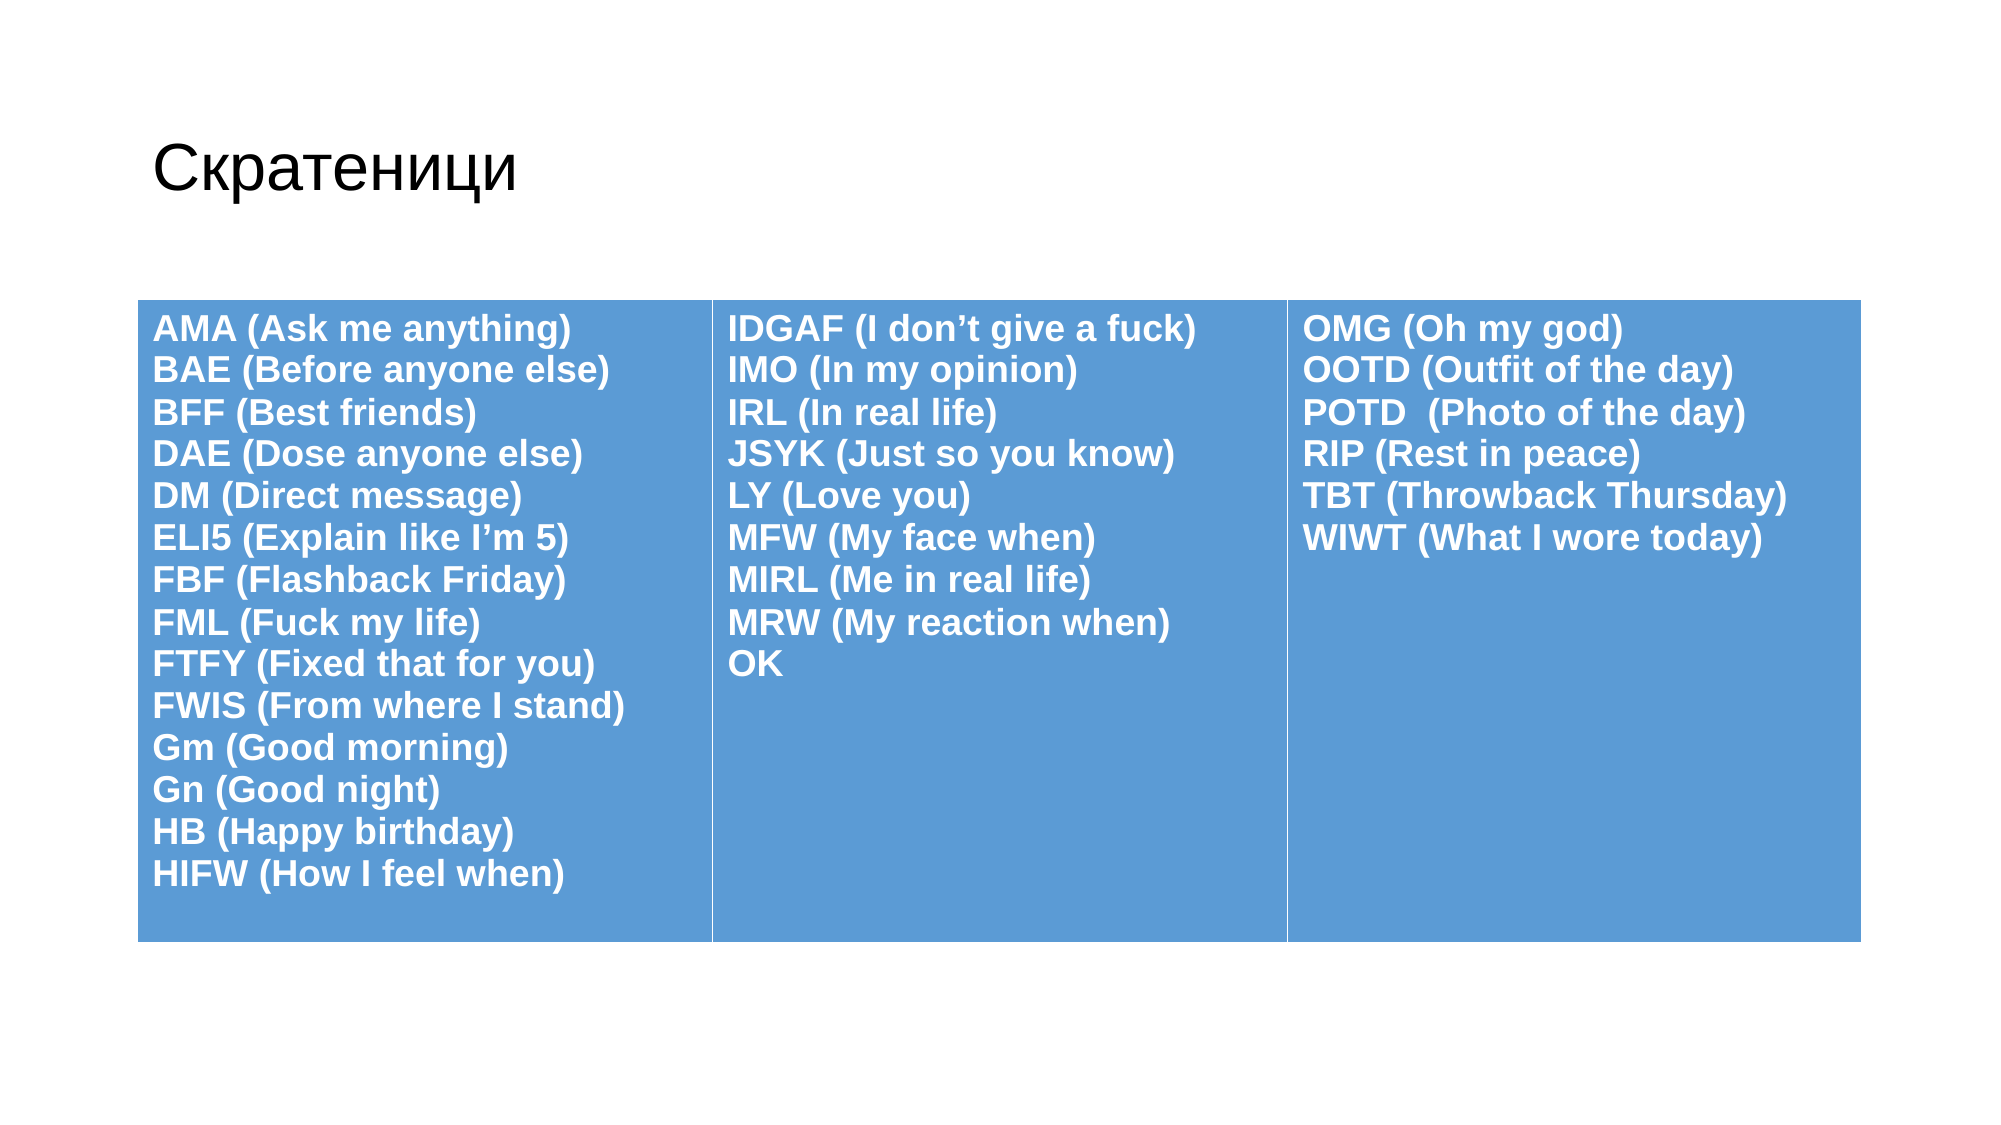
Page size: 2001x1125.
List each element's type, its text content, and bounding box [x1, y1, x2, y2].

title Скратеници [137, 59, 1863, 278]
table_header OMG (Oh my god) OOTD (Outfit of the day) POTD (Photo of the day) RIP (Rest in peace) TBT (Throwback Thursday) WIWT (What I wore today) [1288, 300, 1861, 942]
table_header IDGAF (I don’t give a fuck) IMO (In my opinion) IRL (In real life) JSYK (Just so you know) LY (Love you) MFW (My face when) MIRL (Me in real life) MRW (My reaction when) OK [713, 300, 1287, 942]
table_header AMA (Ask me anything) BAE (Before anyone else) BFF (Best friends) DAE (Dose anyone else) DM (Direct message) ELI5 (Explain like I’m 5) FBF (Flashback Friday) FML (Fuck my life) FTFY (Fixed that for you) FWIS (From where I stand) Gm (Good morning) Gn (Good night) HB (Happy birthday) HIFW (How I feel when) [138, 300, 712, 942]
